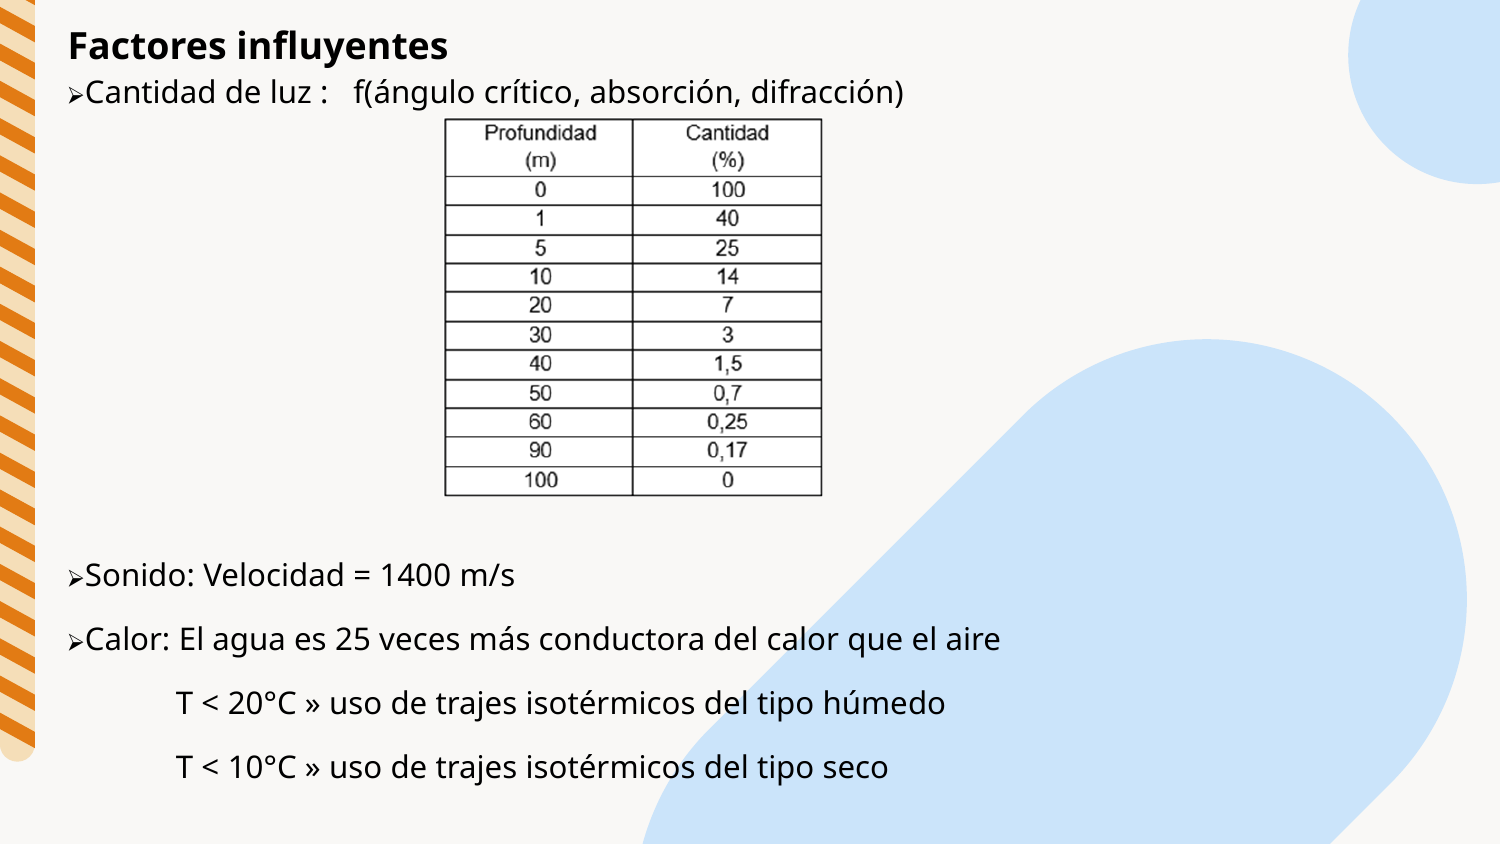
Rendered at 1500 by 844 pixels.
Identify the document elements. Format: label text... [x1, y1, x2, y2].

picture [443, 117, 824, 497]
subtitle Factores influyentes ⮚Cantidad de luz : f(ángulo crítico, absorción, difracción) ⮚Sonido: Velocidad = 1400 m/s ⮚Calor: El agua es 25 veces más conductora del calor que el aire T < 20°C » uso de trajes isotérmicos del tipo húmedo T < 10°C » uso de trajes isotérmicos del tipo seco [52, 0, 1488, 827]
